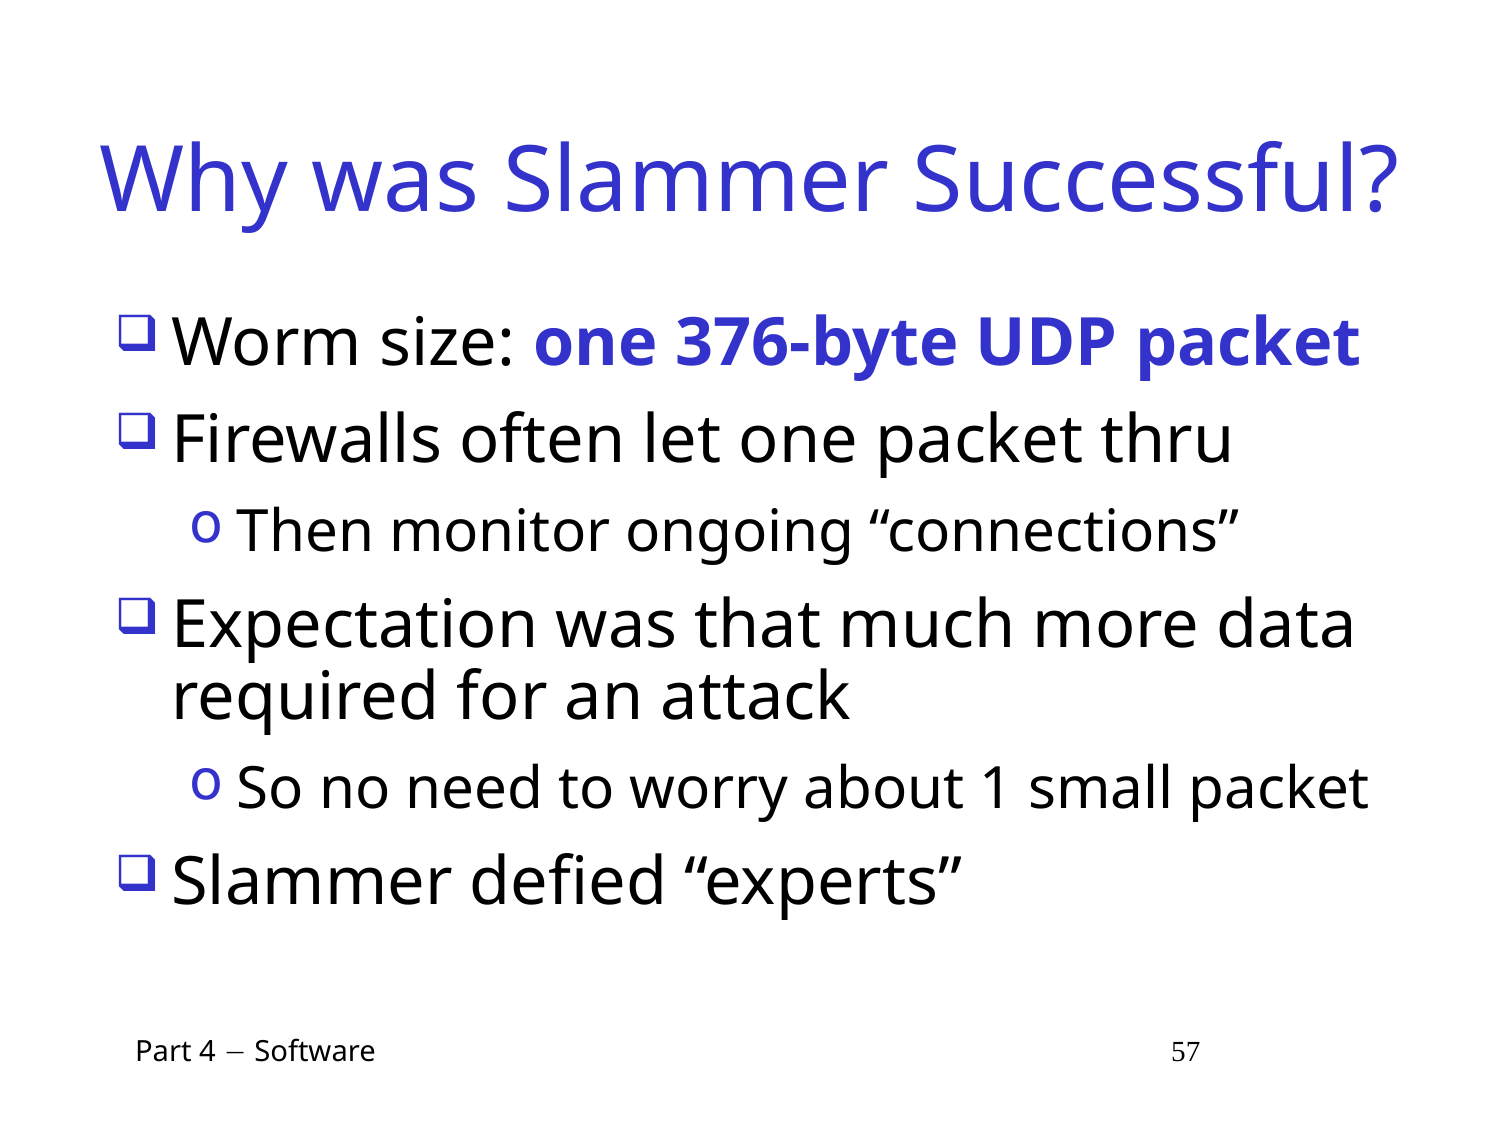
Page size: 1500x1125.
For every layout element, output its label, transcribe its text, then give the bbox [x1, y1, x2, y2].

title Why was Slammer Successful? [74, 74, 1426, 276]
footer Part 4  Software 57 [112, 1024, 1401, 1101]
list Worm size: one 376-byte UDP packet Firewalls often let one packet thru Then monitor ongoing “connections” Expectation was that much more data required for an attack So no need to worry about 1 small packet Slammer defied “experts” [99, 299, 1413, 988]
